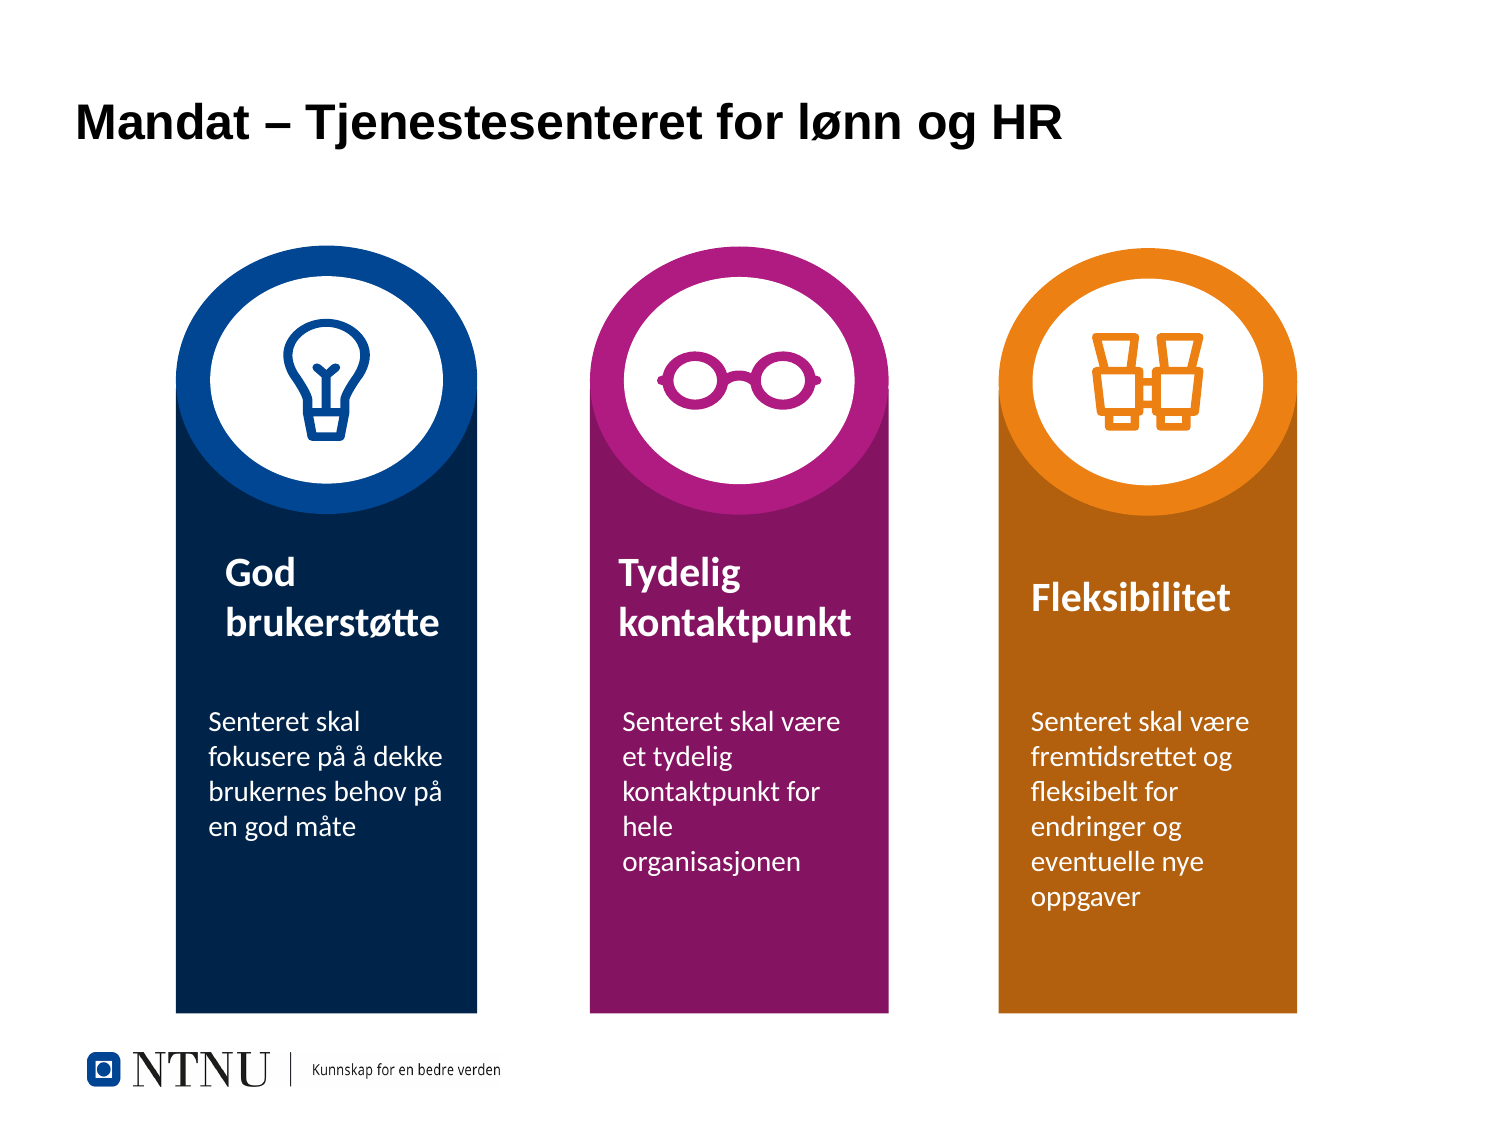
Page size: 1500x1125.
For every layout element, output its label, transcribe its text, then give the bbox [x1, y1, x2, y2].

title Mandat – Tjenestesenteret for lønn og HR [60, 81, 1336, 158]
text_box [589, 246, 889, 1014]
picture [87, 1052, 501, 1087]
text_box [175, 245, 481, 1014]
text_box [998, 247, 1298, 1014]
